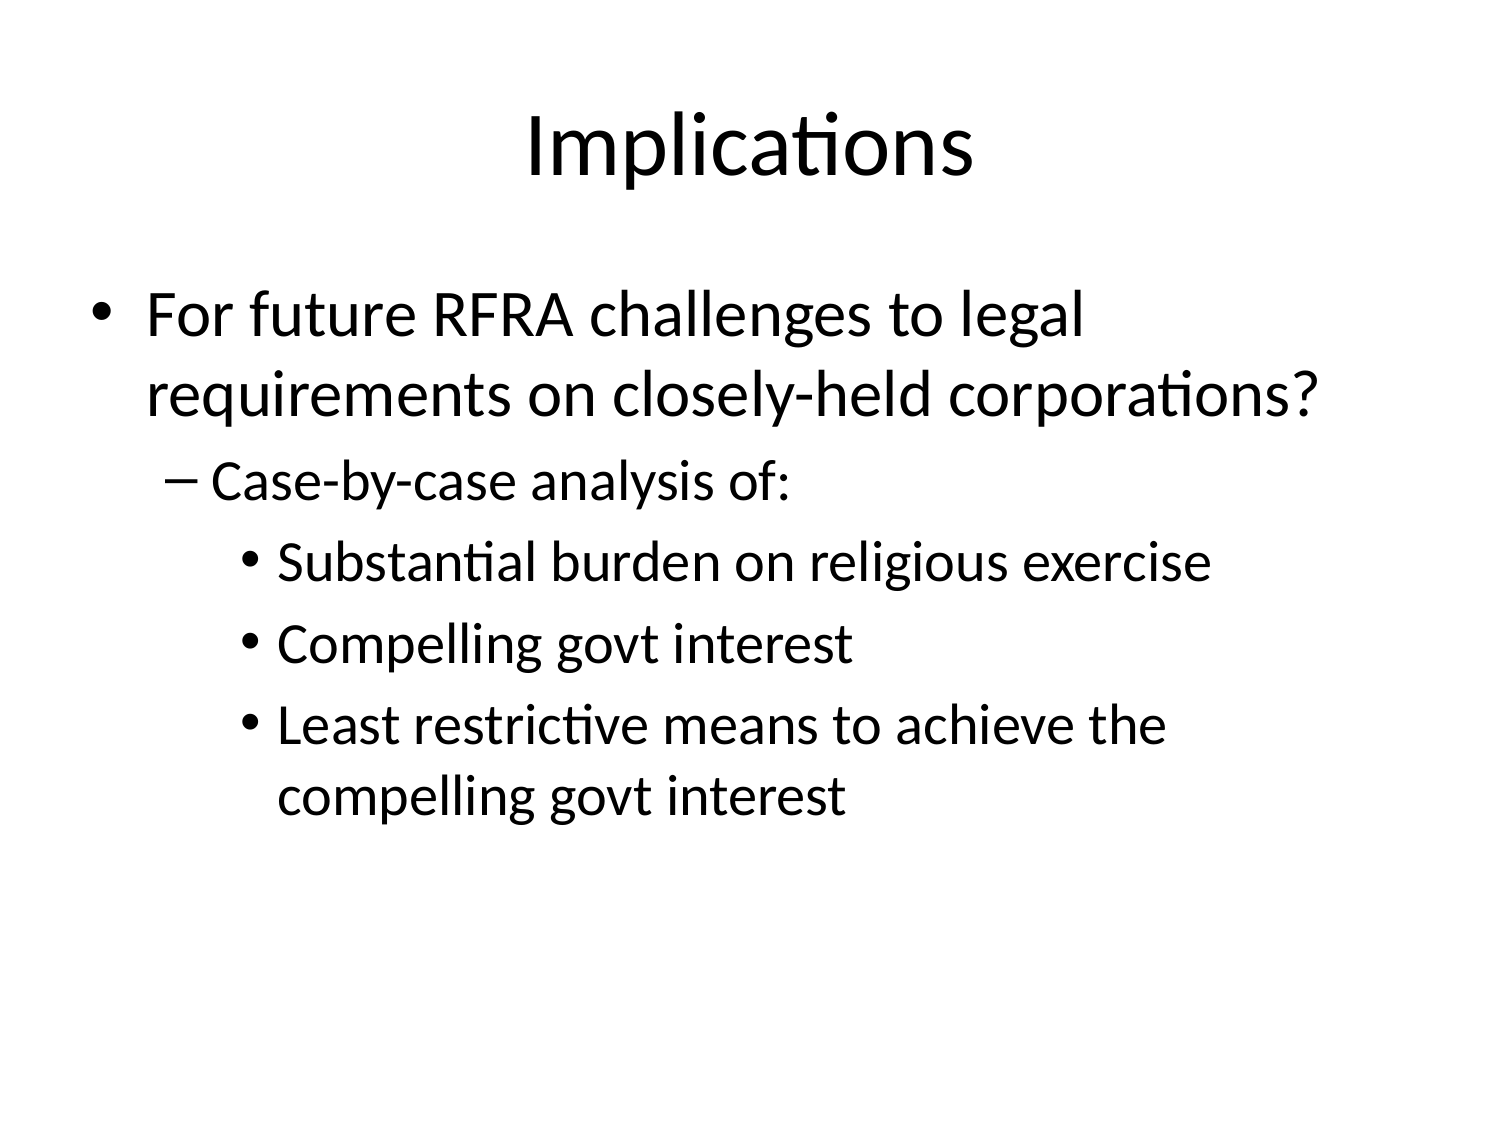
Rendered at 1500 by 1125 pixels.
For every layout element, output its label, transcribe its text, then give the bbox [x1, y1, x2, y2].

title Implications [75, 45, 1425, 233]
list For future RFRA challenges to legal requirements on closely-held corporations? Case-by-case analysis of: Substantial burden on religious exercise Compelling govt interest Least restrictive means to achieve the compelling govt interest [75, 262, 1425, 1005]
